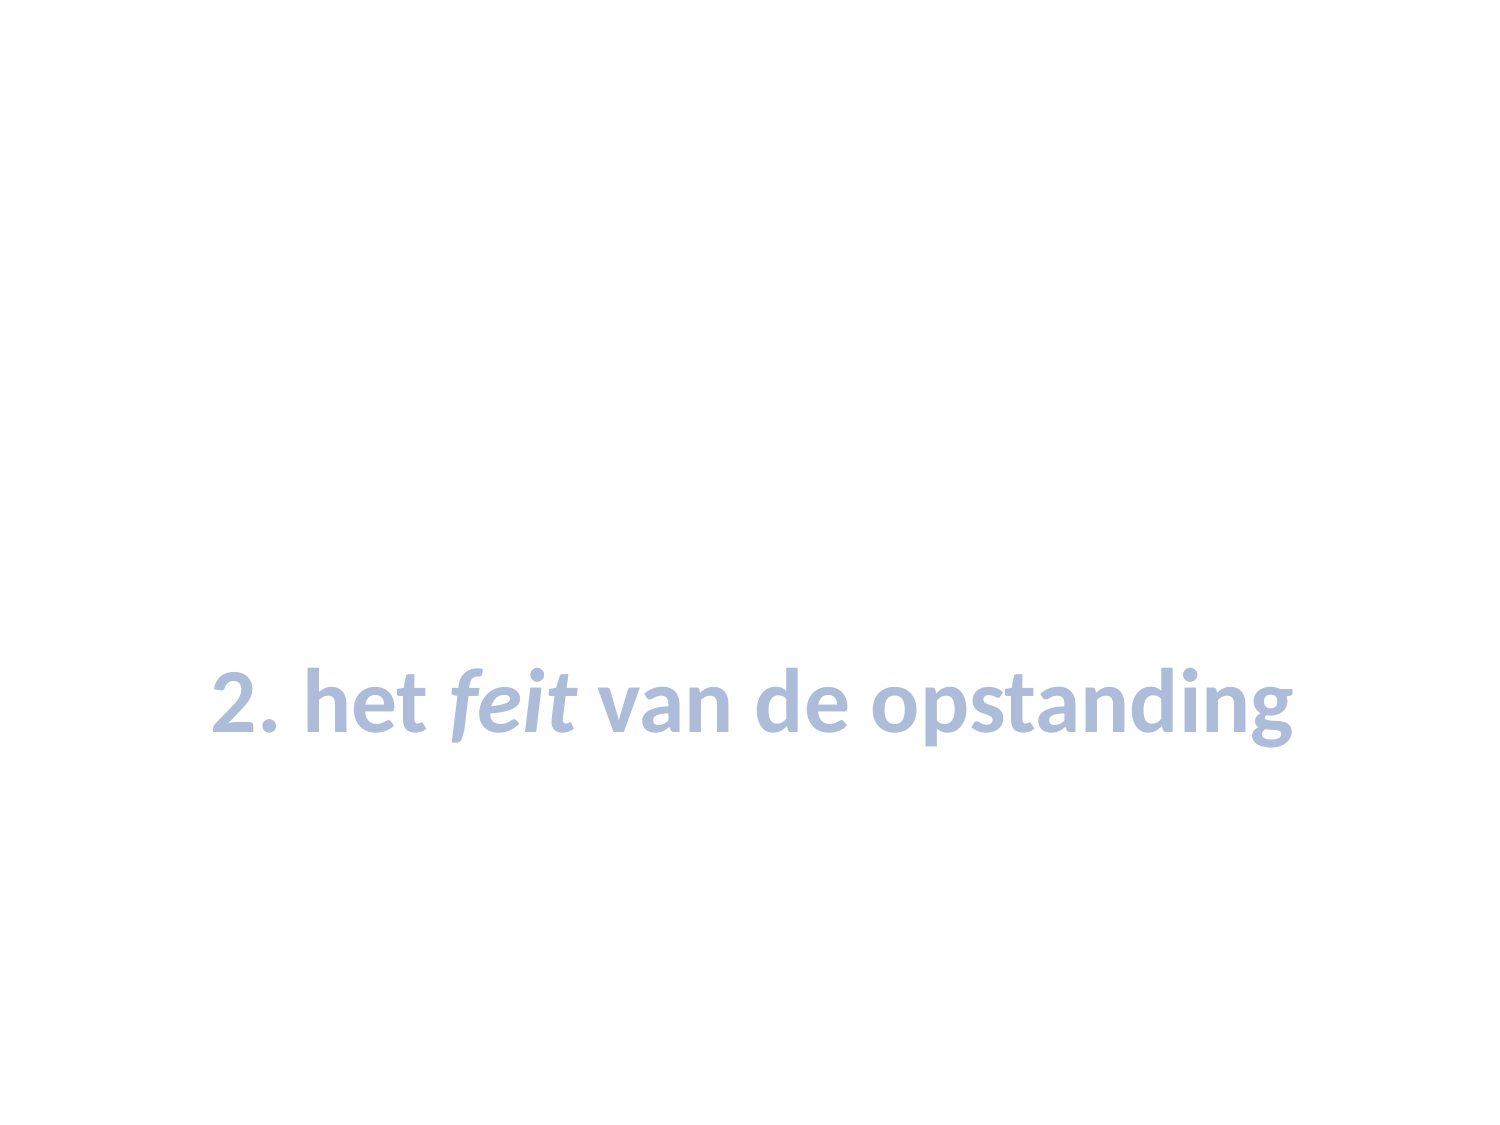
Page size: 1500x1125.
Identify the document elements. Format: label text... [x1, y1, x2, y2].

text_box 2. het feit van de opstanding [195, 633, 1310, 759]
